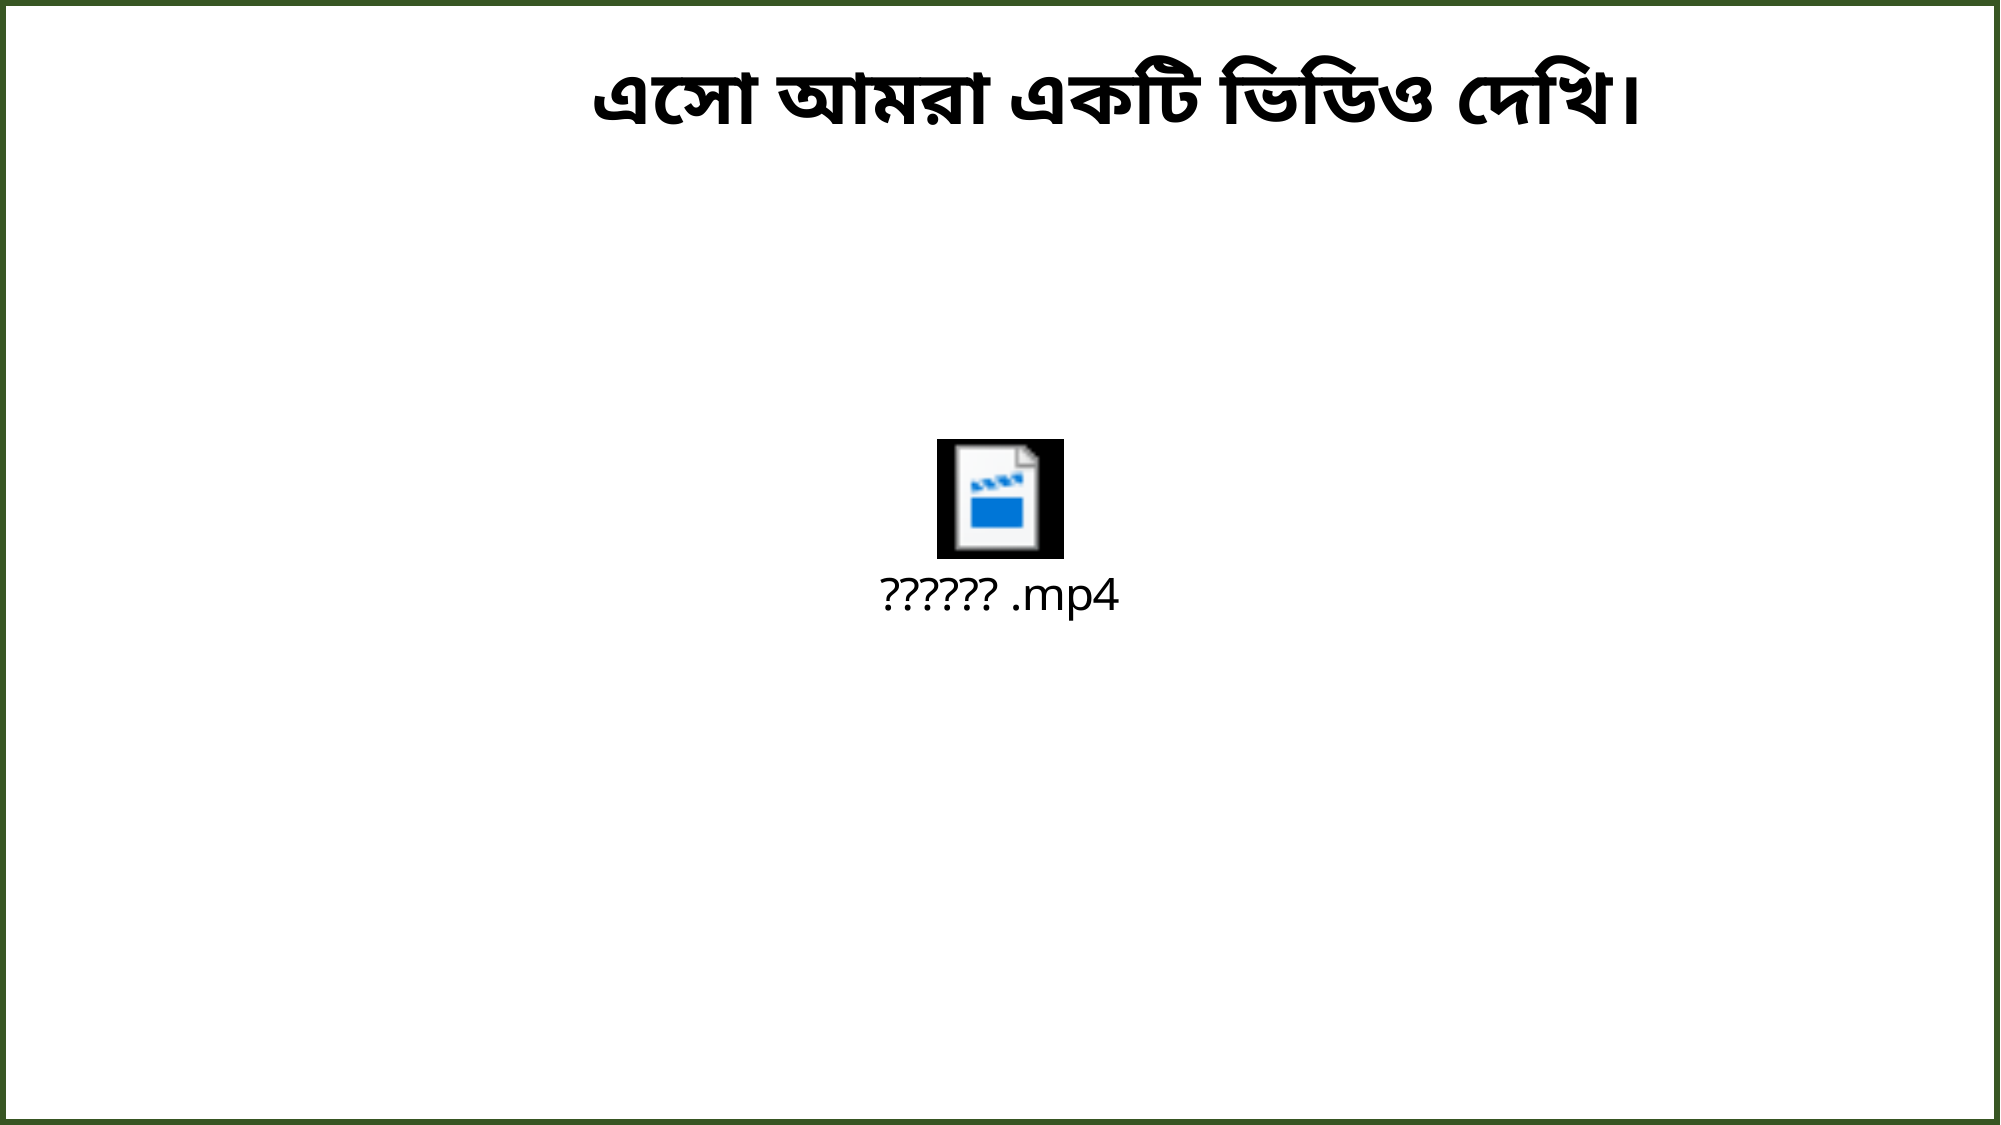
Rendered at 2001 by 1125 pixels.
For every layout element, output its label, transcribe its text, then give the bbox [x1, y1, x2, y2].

text_box এসো আমরা একটি ভিডিও দেখি। [577, 42, 1718, 148]
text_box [854, 439, 1146, 637]
text_box [0, 0, 2000, 1125]
